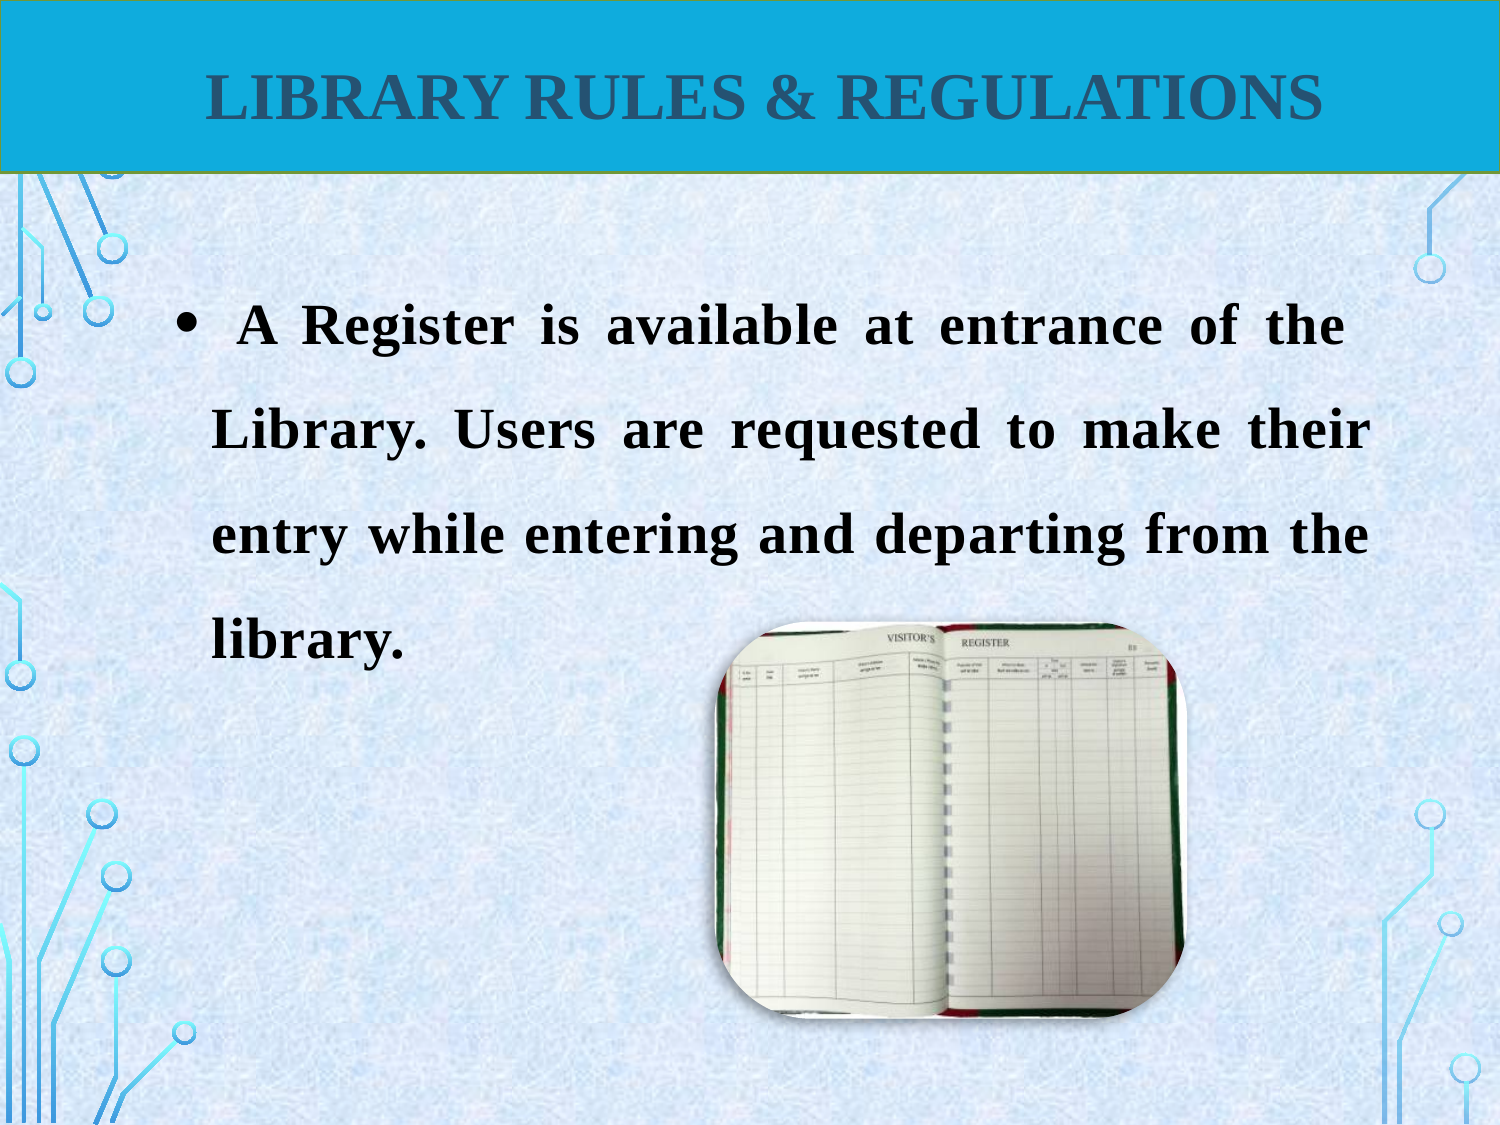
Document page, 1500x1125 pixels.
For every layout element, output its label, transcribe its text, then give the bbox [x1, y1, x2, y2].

text_box LIBRARY RULES & REGULATIONS [178, 54, 1369, 142]
list A Register is available at entrance of the Library. Users are requested to make their entry while entering and departing from the library. [159, 243, 1388, 1047]
picture [714, 621, 1188, 1019]
text_box [0, 0, 1500, 174]
